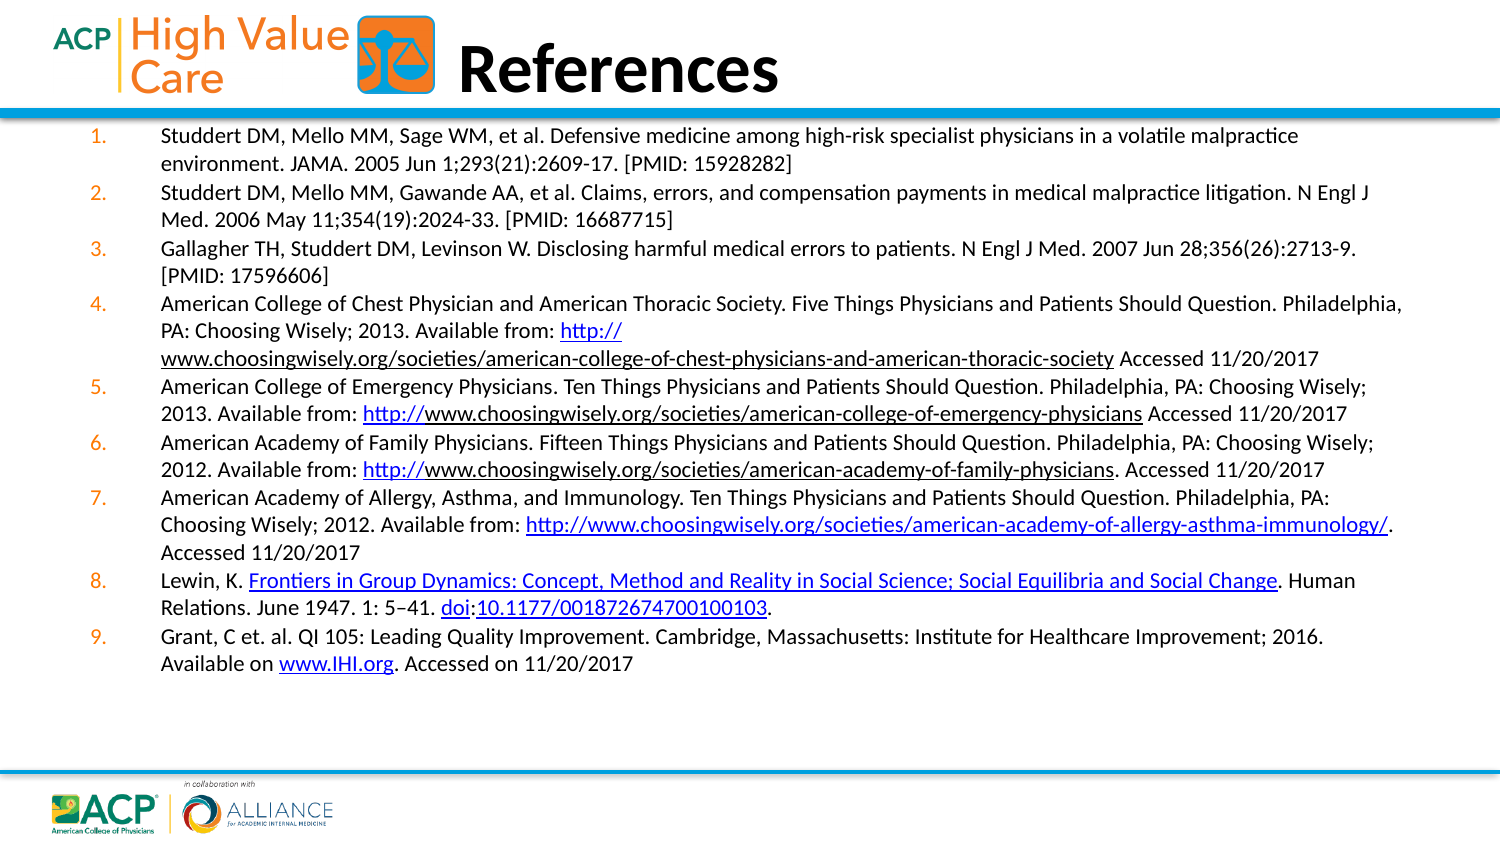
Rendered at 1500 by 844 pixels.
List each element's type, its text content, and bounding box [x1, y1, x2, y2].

list Studdert DM, Mello MM, Sage WM, et al. Defensive medicine among high-risk specialist physicians in a volatile malpractice environment. JAMA. 2005 Jun 1;293(21):2609-17. [PMID: 15928282] Studdert DM, Mello MM, Gawande AA, et al. Claims, errors, and compensation payments in medical malpractice litigation. N Engl J Med. 2006 May 11;354(19):2024-33. [PMID: 16687715] Gallagher TH, Studdert DM, Levinson W. Disclosing harmful medical errors to patients. N Engl J Med. 2007 Jun 28;356(26):2713-9. [PMID: 17596606] American College of Chest Physician and American Thoracic Society. Five Things Physicians and Patients Should Question. Philadelphia, PA: Choosing Wisely; 2013. Available from: http://www.choosingwisely.org/societies/american-college-of-chest-physicians-and-american-thoracic-society Accessed 11/20/2017 American College of Emergency Physicians. Ten Things Physicians and Patients Should Question. Philadelphia, PA: Choosing Wisely; 2013. Available from: http://www.choosingwisely.org/societies/american-college-of-emergency-physicians Accessed 11/20/2017 American Academy of Family Physicians. Fifteen Things Physicians and Patients Should Question. Philadelphia, PA: Choosing Wisely; 2012. Available from: http://www.choosingwisely.org/societies/american-academy-of-family-physicians. Accessed 11/20/2017 American Academy of Allergy, Asthma, and Immunology. Ten Things Physicians and Patients Should Question. Philadelphia, PA: Choosing Wisely; 2012. Available from: http://www.choosingwisely.org/societies/american-academy-of-allergy-asthma-immunology/. Accessed 11/20/2017 Lewin, K. Frontiers in Group Dynamics: Concept, Method and Reality in Social Science; Social Equilibria and Social Change. Human Relations. June 1947. 1: 5–41. doi:10.1177/001872674700100103. Grant, C et. al. QI 105: Leading Quality Improvement. Cambridge, Massachusetts: Institute for Healthcare Improvement; 2016. Available on www.IHI.org. Accessed on 11/20/2017 [75, 113, 1425, 753]
picture [53, 15, 435, 94]
text_box References [443, 1, 1500, 143]
